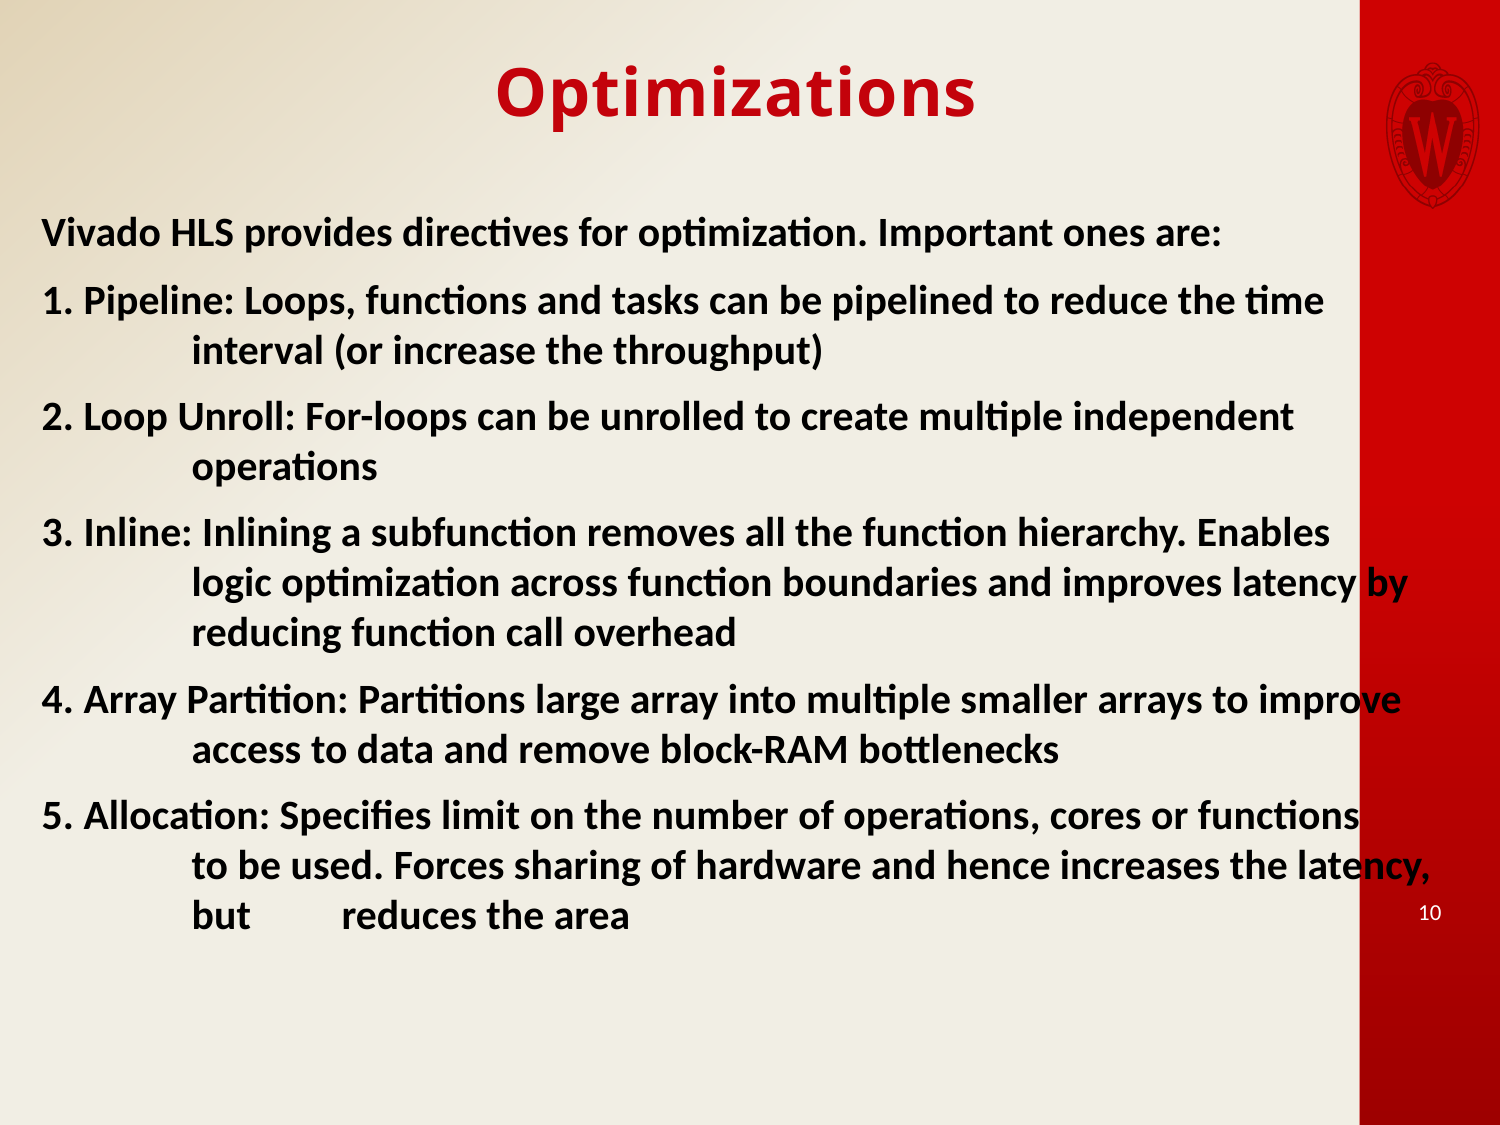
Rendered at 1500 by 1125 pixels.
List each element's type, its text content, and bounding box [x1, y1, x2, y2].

title Optimizations [39, 68, 1433, 166]
text_box 4. Array Partition: Partitions large array into multiple smaller arrays to improve access to data and remove block-RAM bottlenecks [26, 664, 1474, 779]
text_box Vivado HLS provides directives for optimization. Important ones are: [26, 197, 1337, 262]
text_box 1. Pipeline: Loops, functions and tasks can be pipelined to reduce the time interval (or increase the throughput) [26, 265, 1474, 381]
picture [1358, 0, 1500, 1125]
text_box 5. Allocation: Specifies limit on the number of operations, cores or functions to be used. Forces sharing of hardware and hence increases the latency, but reduces the area [26, 780, 1474, 946]
text_box 2. Loop Unroll: For-loops can be unrolled to create multiple independent operations [26, 381, 1474, 497]
text_box 3. Inline: Inlining a subfunction removes all the function hierarchy. Enables logic optimization across function boundaries and improves latency by reducing function call overhead [26, 497, 1474, 663]
